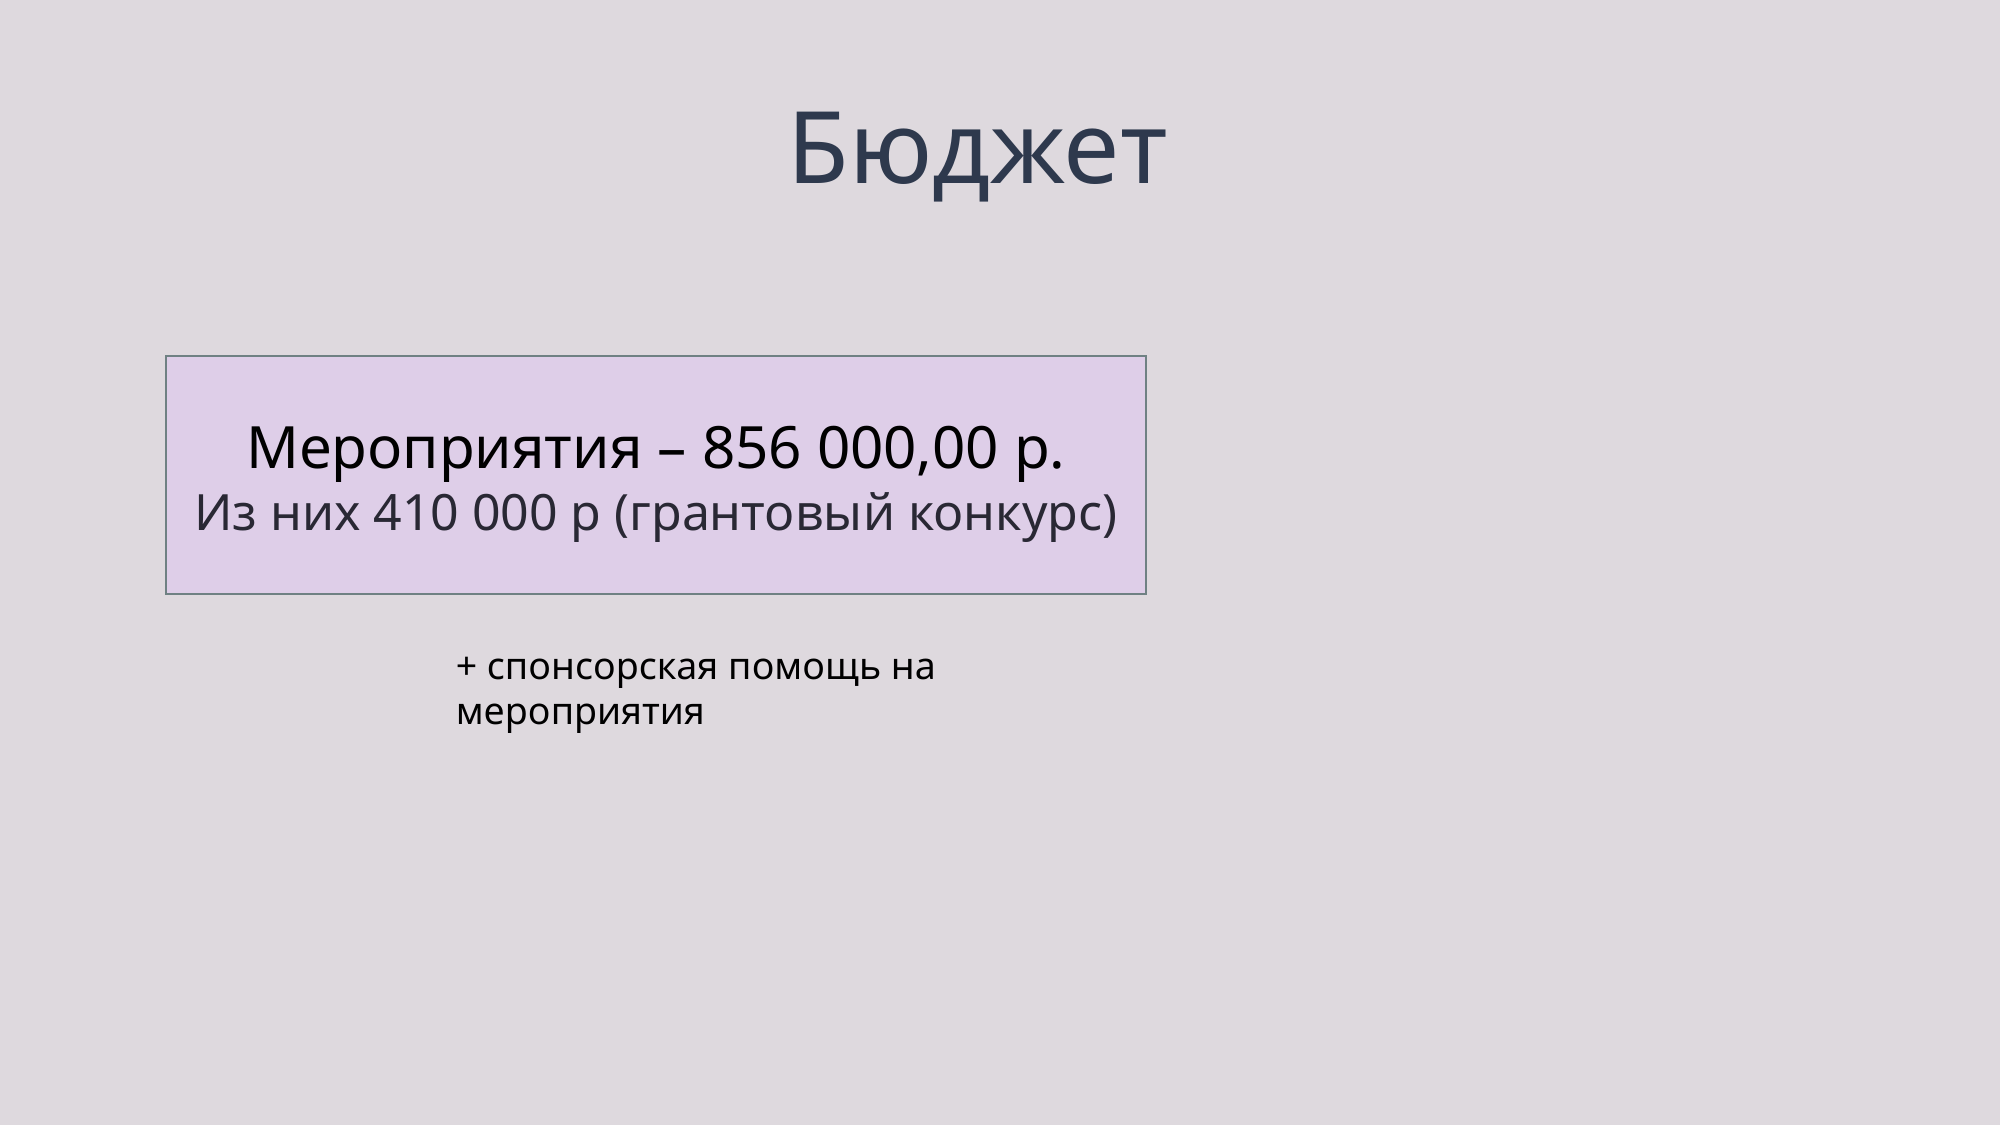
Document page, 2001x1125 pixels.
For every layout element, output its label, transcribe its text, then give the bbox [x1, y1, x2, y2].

text_box Бюджет [772, 76, 1227, 211]
text_box + спонсорская помощь на мероприятия [441, 634, 1189, 740]
text_box Мероприятия – 856 000,00 р. Из них 410 000 р (грантовый конкурс) [165, 355, 1147, 595]
